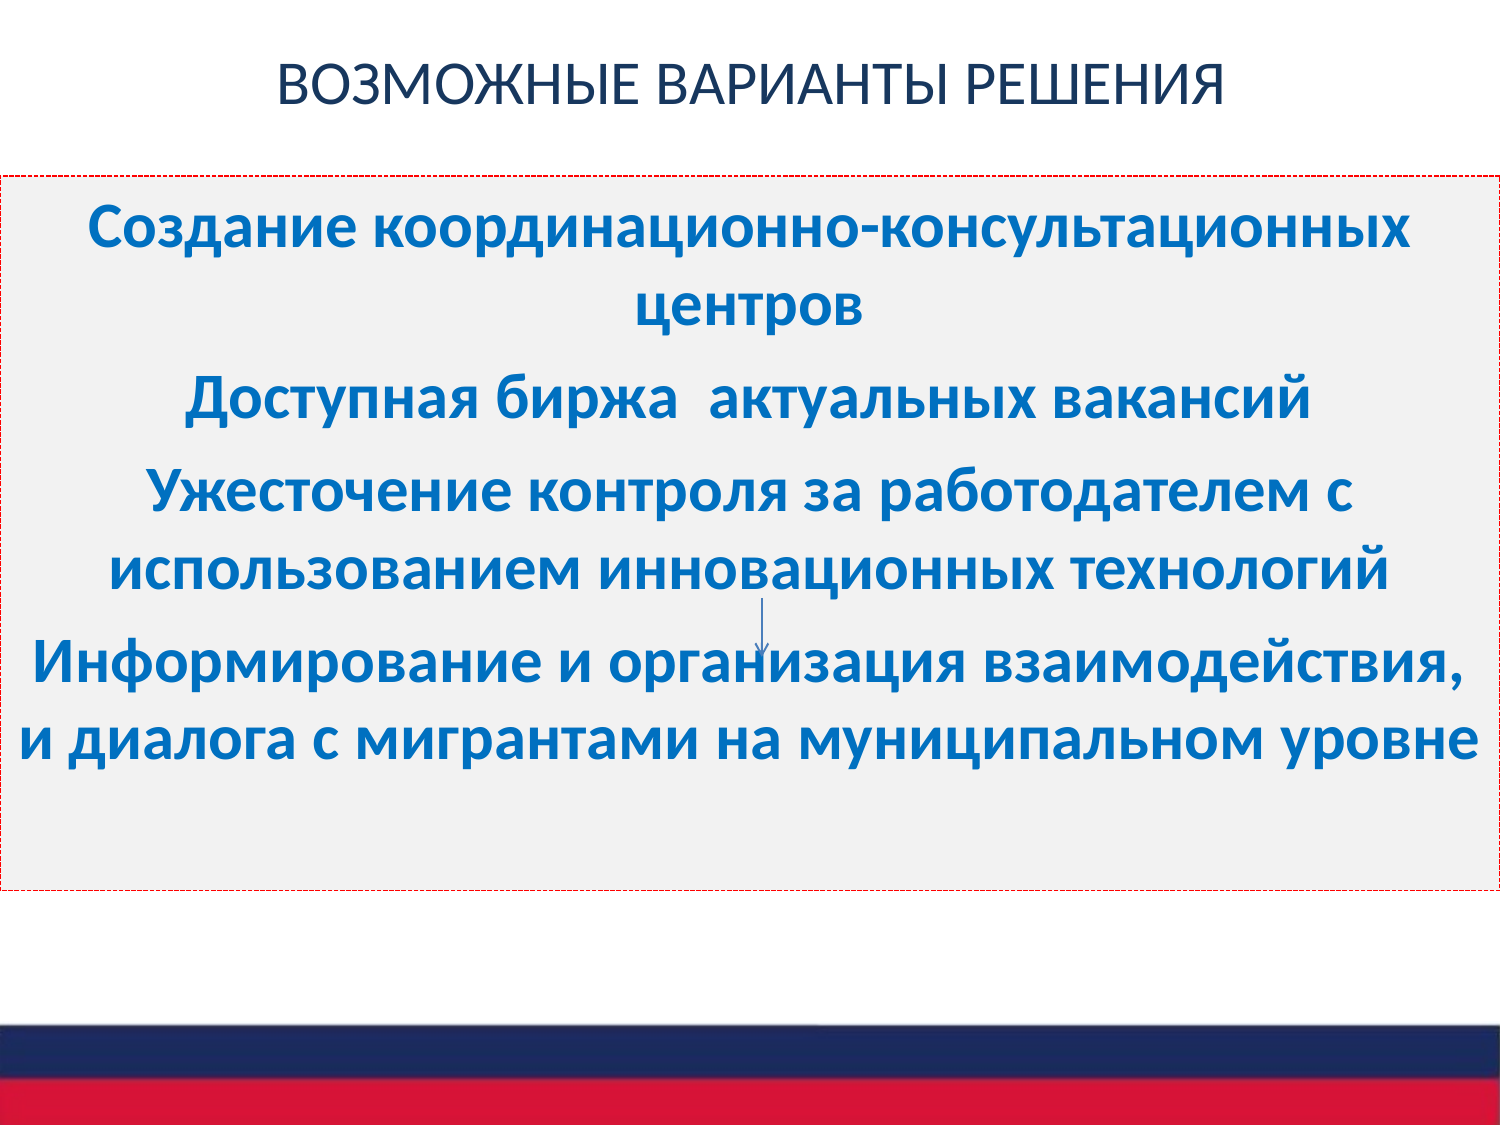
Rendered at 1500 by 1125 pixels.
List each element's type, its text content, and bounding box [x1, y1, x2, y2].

picture [0, 1021, 1500, 1125]
text_box Создание координационно-консультационных центров Доступная биржа актуальных вакансий Ужесточение контроля за работодателем с использованием инновационных технологий Информирование и организация взаимодействия, и диалога с мигрантами на муниципальном уровне [0, 174, 1500, 893]
title ВОЗМОЖНЫЕ ВАРИАНТЫ РЕШЕНИЯ [76, 33, 1427, 126]
